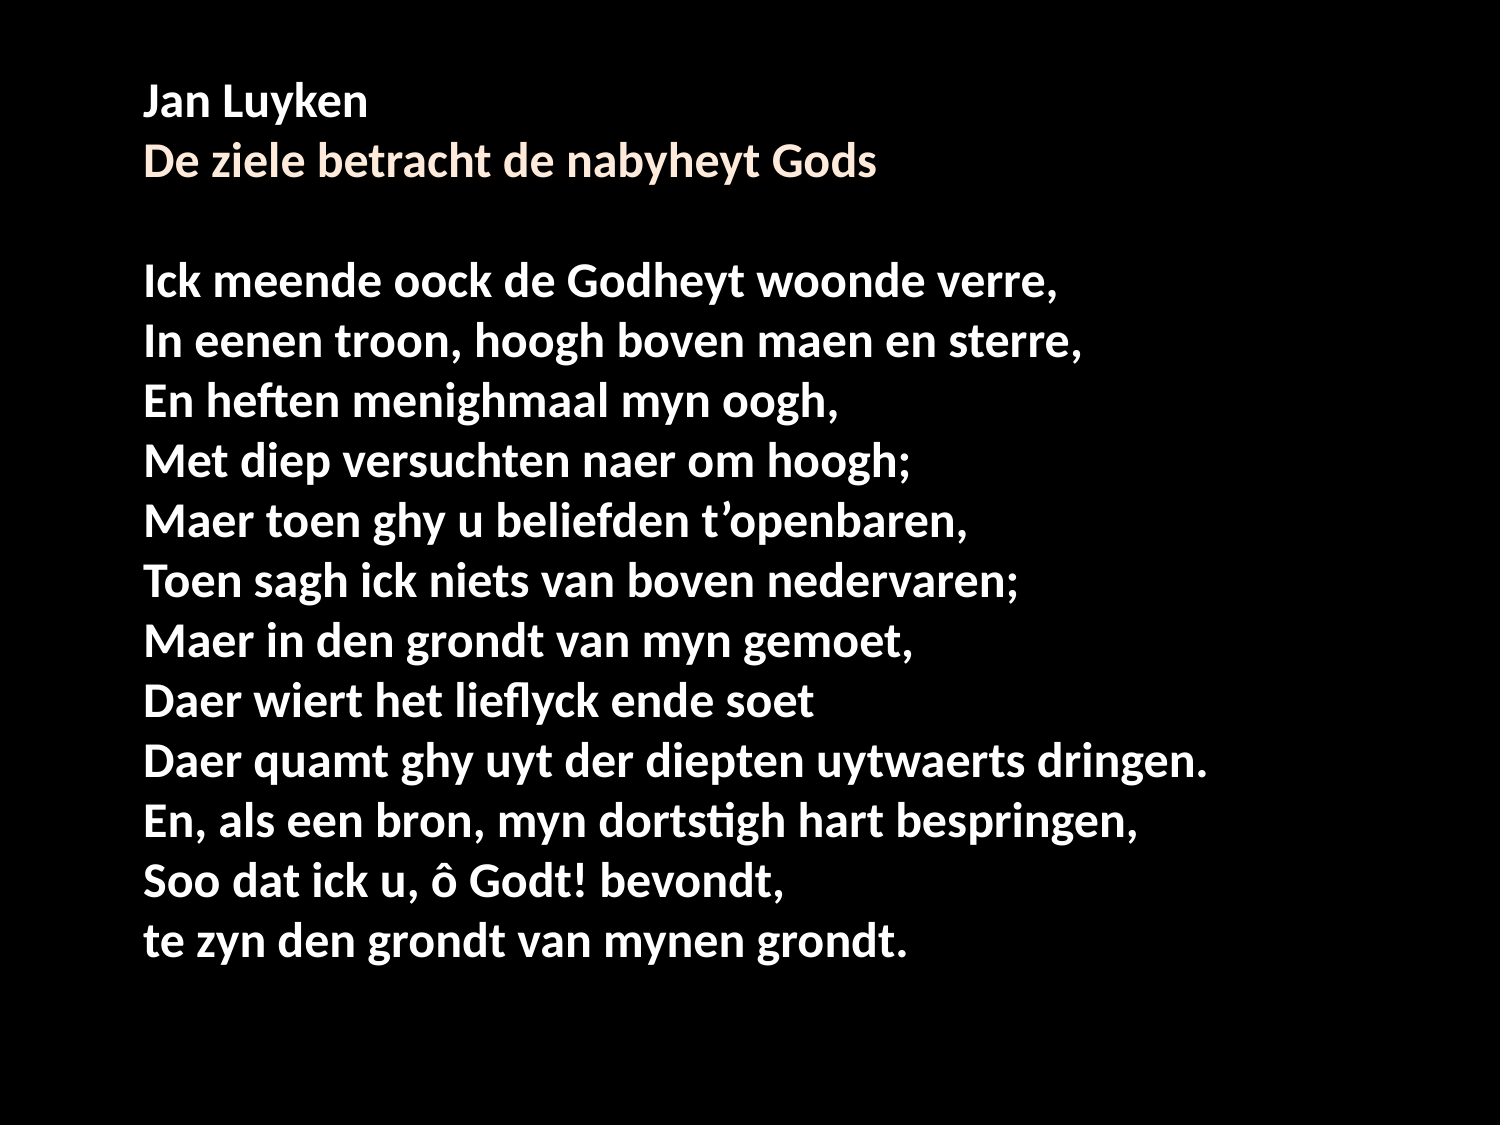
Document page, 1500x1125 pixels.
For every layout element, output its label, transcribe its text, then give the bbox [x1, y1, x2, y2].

text_box Jan Luyken De ziele betracht de nabyheyt Gods Ick meende oock de Godheyt woonde verre, In eenen troon, hoogh boven maen en sterre, En heften menighmaal myn oogh, Met diep versuchten naer om hoogh; Maer toen ghy u beliefden t’openbaren, Toen sagh ick niets van boven nedervaren; Maer in den grondt van myn gemoet, Daer wiert het lieflyck ende soet Daer quamt ghy uyt der diepten uytwaerts dringen. En, als een bron, myn dortstigh hart bespringen, Soo dat ick u, ô Godt! bevondt, te zyn den grondt van mynen grondt. [128, 59, 1288, 1020]
